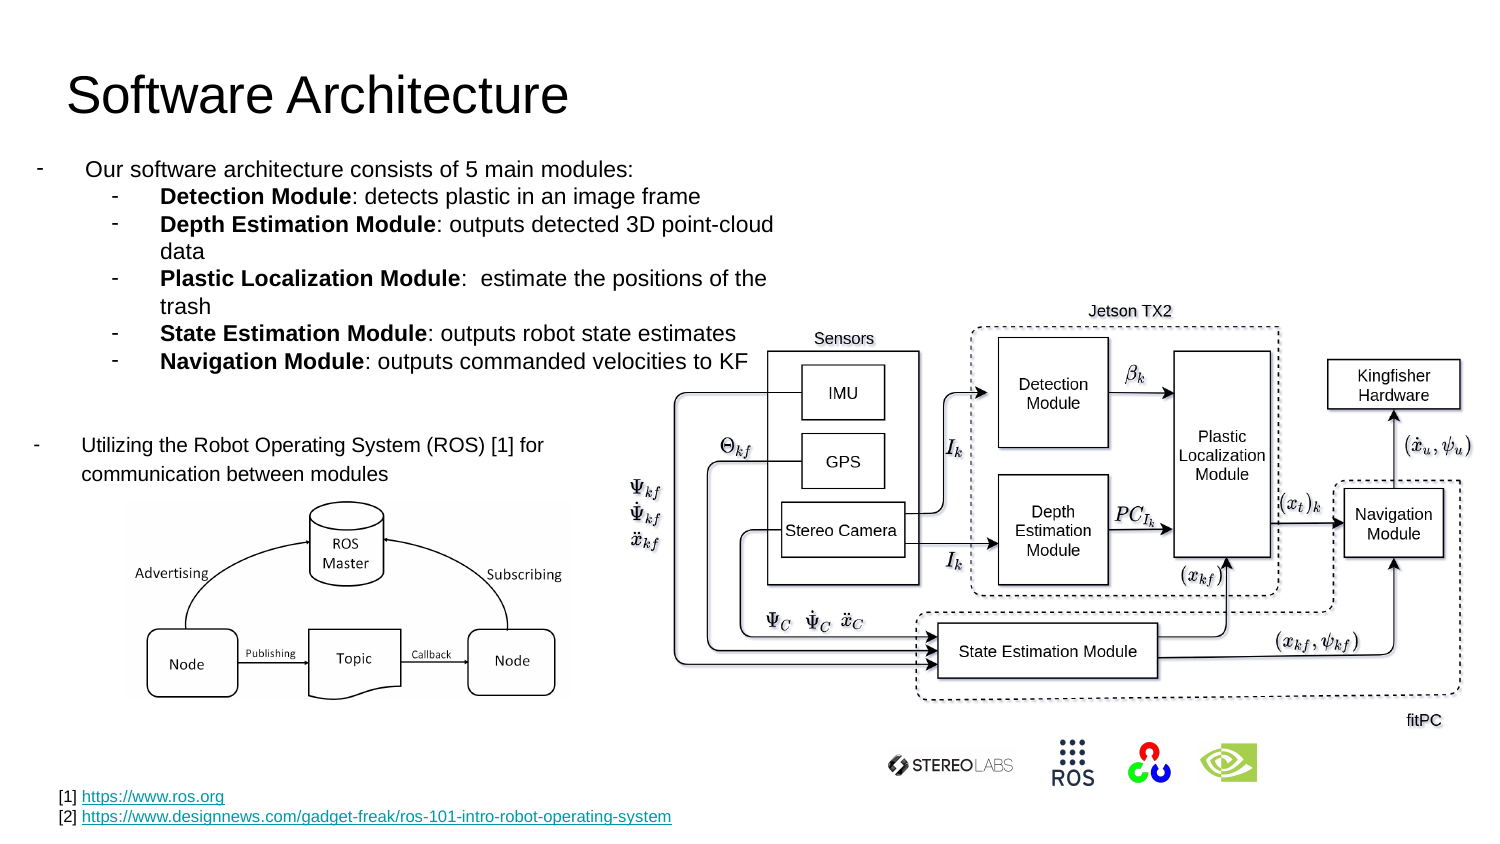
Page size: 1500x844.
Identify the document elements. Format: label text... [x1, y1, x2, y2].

text_box Utilizing the Robot Operating System (ROS) [1] for communication between modules [0, 414, 609, 501]
picture [1197, 741, 1259, 784]
picture [614, 297, 1479, 788]
text_box [1] https://www.ros.org [2] https://www.designnews.com/gadget-freak/ros-101-intro-robot-operating-system [43, 771, 1438, 842]
title Software Architecture [51, 45, 1449, 140]
picture [125, 500, 572, 700]
picture [887, 746, 1016, 779]
text_box Our software architecture consists of 5 main modules: Detection Module: detects plastic in an image frame Depth Estimation Module: outputs detected 3D point-cloud data Plastic Localization Module: estimate the positions of the trash State Estimation Module: outputs robot state estimates Navigation Module: outputs commanded velocities to KF [0, 139, 839, 414]
picture [1127, 742, 1171, 783]
